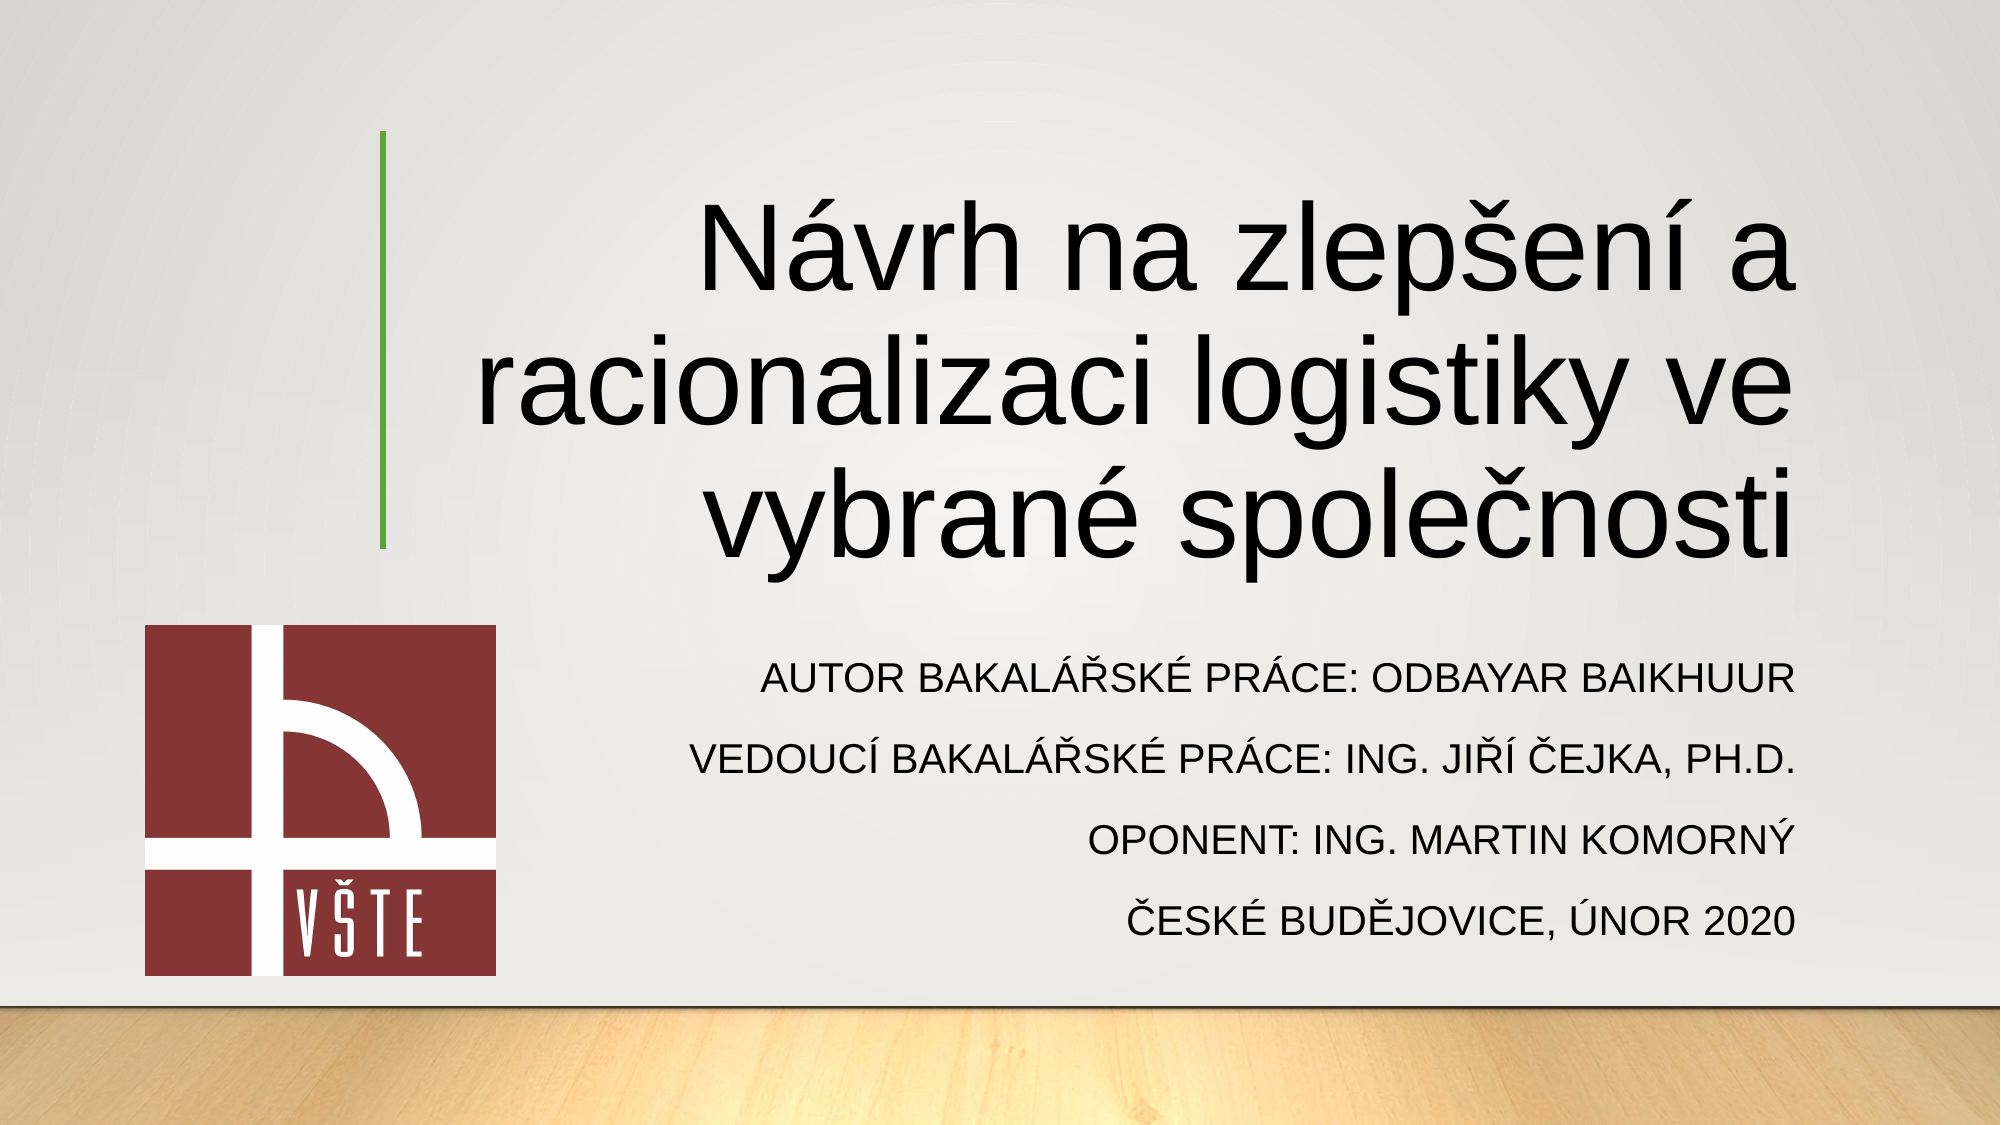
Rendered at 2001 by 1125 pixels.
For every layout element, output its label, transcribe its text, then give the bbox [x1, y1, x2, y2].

picture [145, 625, 496, 977]
title Návrh na zlepšení a racionalizaci logistiky ve vybrané společnosti [406, 167, 1812, 585]
picture [0, 1006, 2000, 1125]
subtitle Autor bakalářské práce: Odbayar Baikhuur Vedoucí bakalářské práce: Ing. Jiří Čejka, Ph.D. Oponent: Ing. Martin Komorný České Budějovice, únor 2020 [537, 625, 1812, 896]
